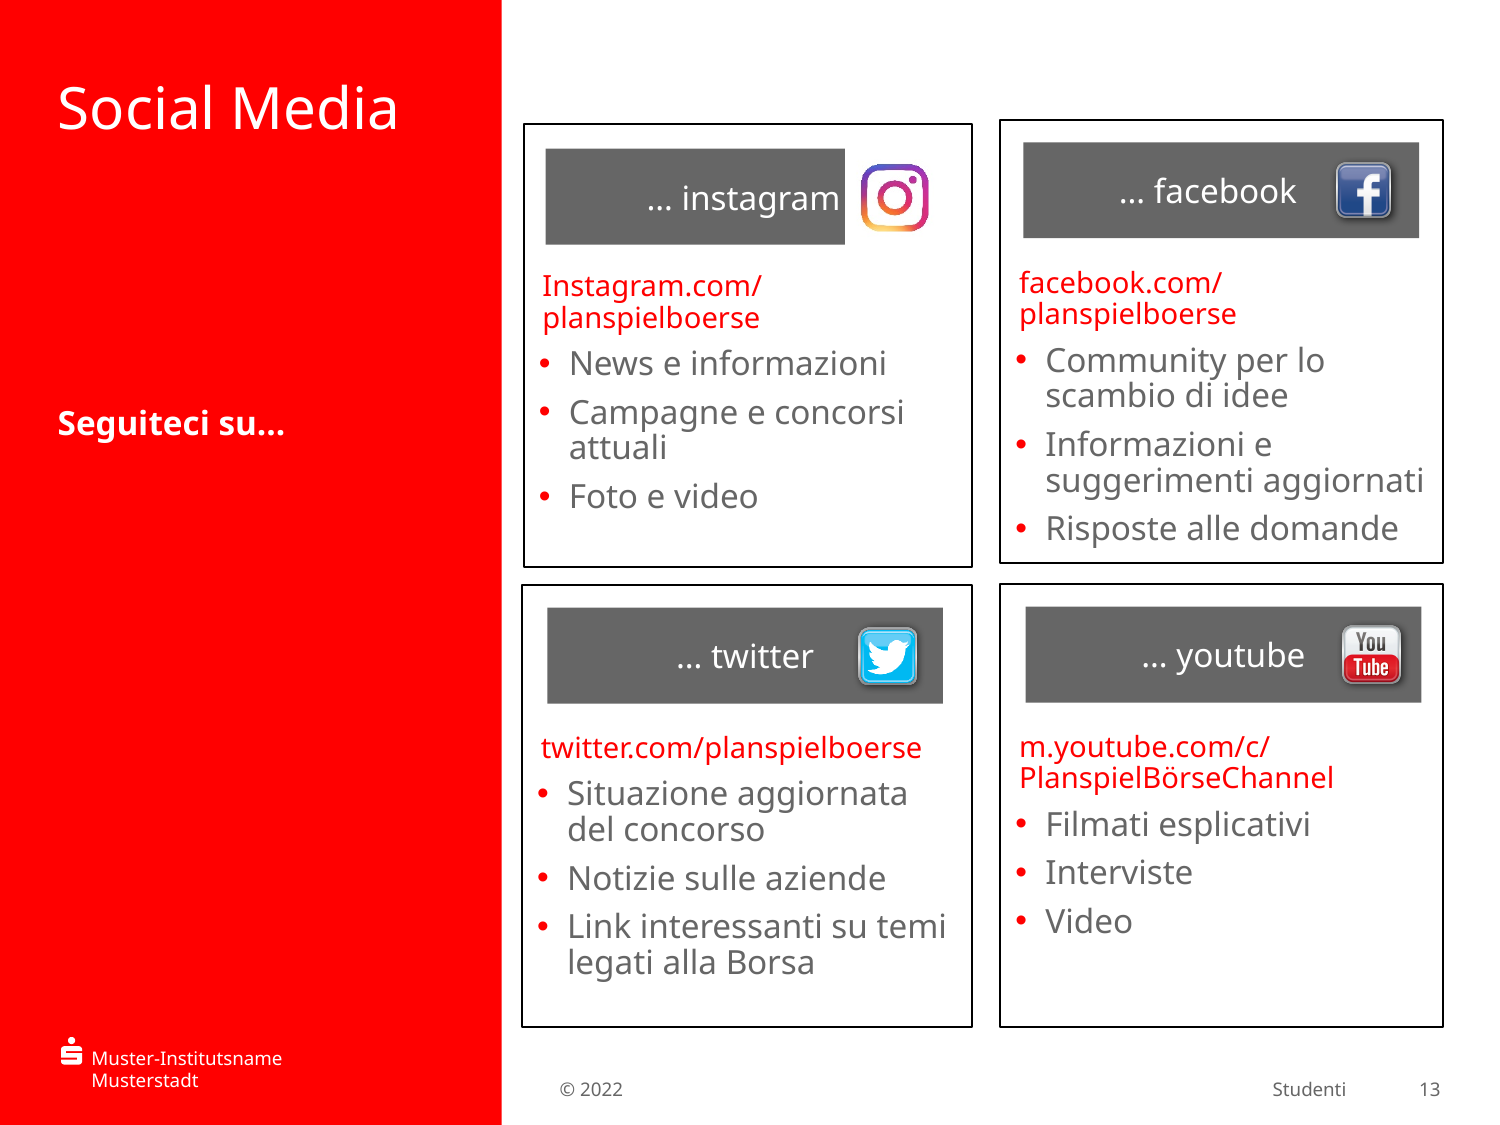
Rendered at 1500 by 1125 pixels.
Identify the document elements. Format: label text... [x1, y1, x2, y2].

list Seguiteci su… [57, 401, 443, 995]
title Social Media [57, 76, 443, 251]
slide_number 13 [1371, 1077, 1441, 1101]
slide_number © 2022 [559, 1077, 693, 1101]
footer Studenti [747, 1077, 1347, 1101]
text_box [521, 119, 1444, 1028]
